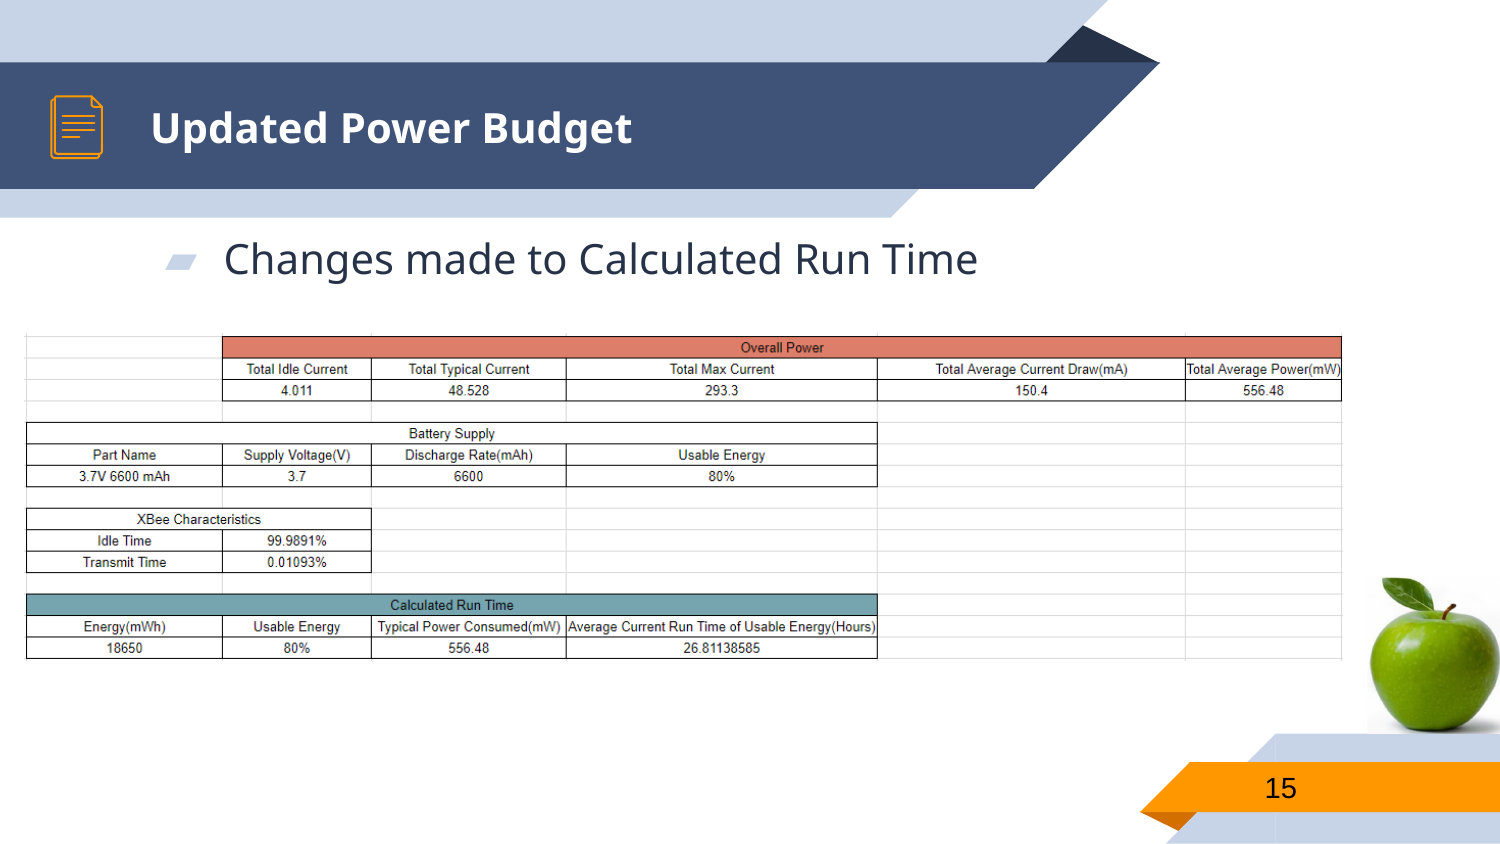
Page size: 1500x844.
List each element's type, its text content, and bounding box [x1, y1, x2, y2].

title Updated Power Budget [135, 64, 998, 190]
picture [1367, 576, 1500, 734]
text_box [50, 96, 103, 159]
picture [24, 333, 1343, 661]
slide_number ‹#› [1249, 760, 1494, 813]
list Changes made to Calculated Run Time [133, 217, 1139, 332]
